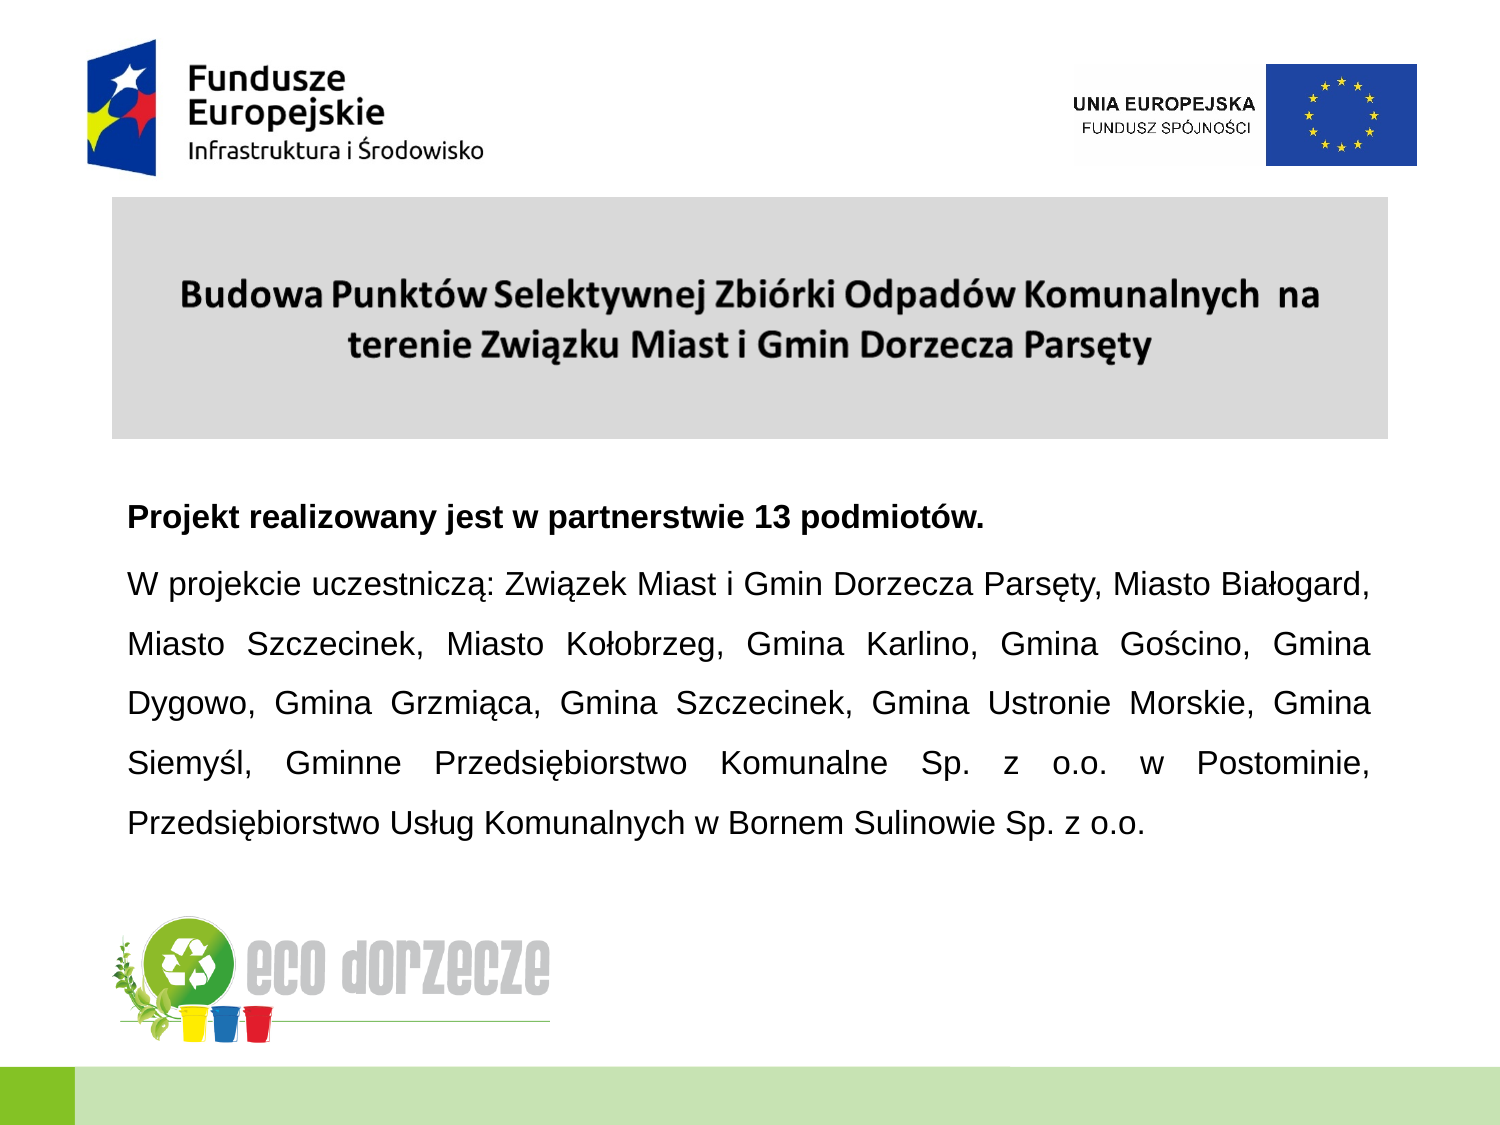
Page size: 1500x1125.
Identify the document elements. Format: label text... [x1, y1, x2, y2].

picture [1074, 64, 1417, 166]
picture [53, 5, 1388, 439]
subtitle Projekt realizowany jest w partnerstwie 13 podmiotów. W projekcie uczestniczą: Związek Miast i Gmin Dorzecza Parsęty, Miasto Białogard, Miasto Szczecinek, Miasto Kołobrzeg, Gmina Karlino, Gmina Gościno, Gmina Dygowo, Gmina Grzmiąca, Gmina Szczecinek, Gmina Ustronie Morskie, Gmina Siemyśl, Gminne Przedsiębiorstwo Komunalne Sp. z o.o. w Postominie, Przedsiębiorstwo Usług Komunalnych w Bornem Sulinowie Sp. z o.o. [111, 467, 1389, 859]
picture [111, 916, 550, 1045]
